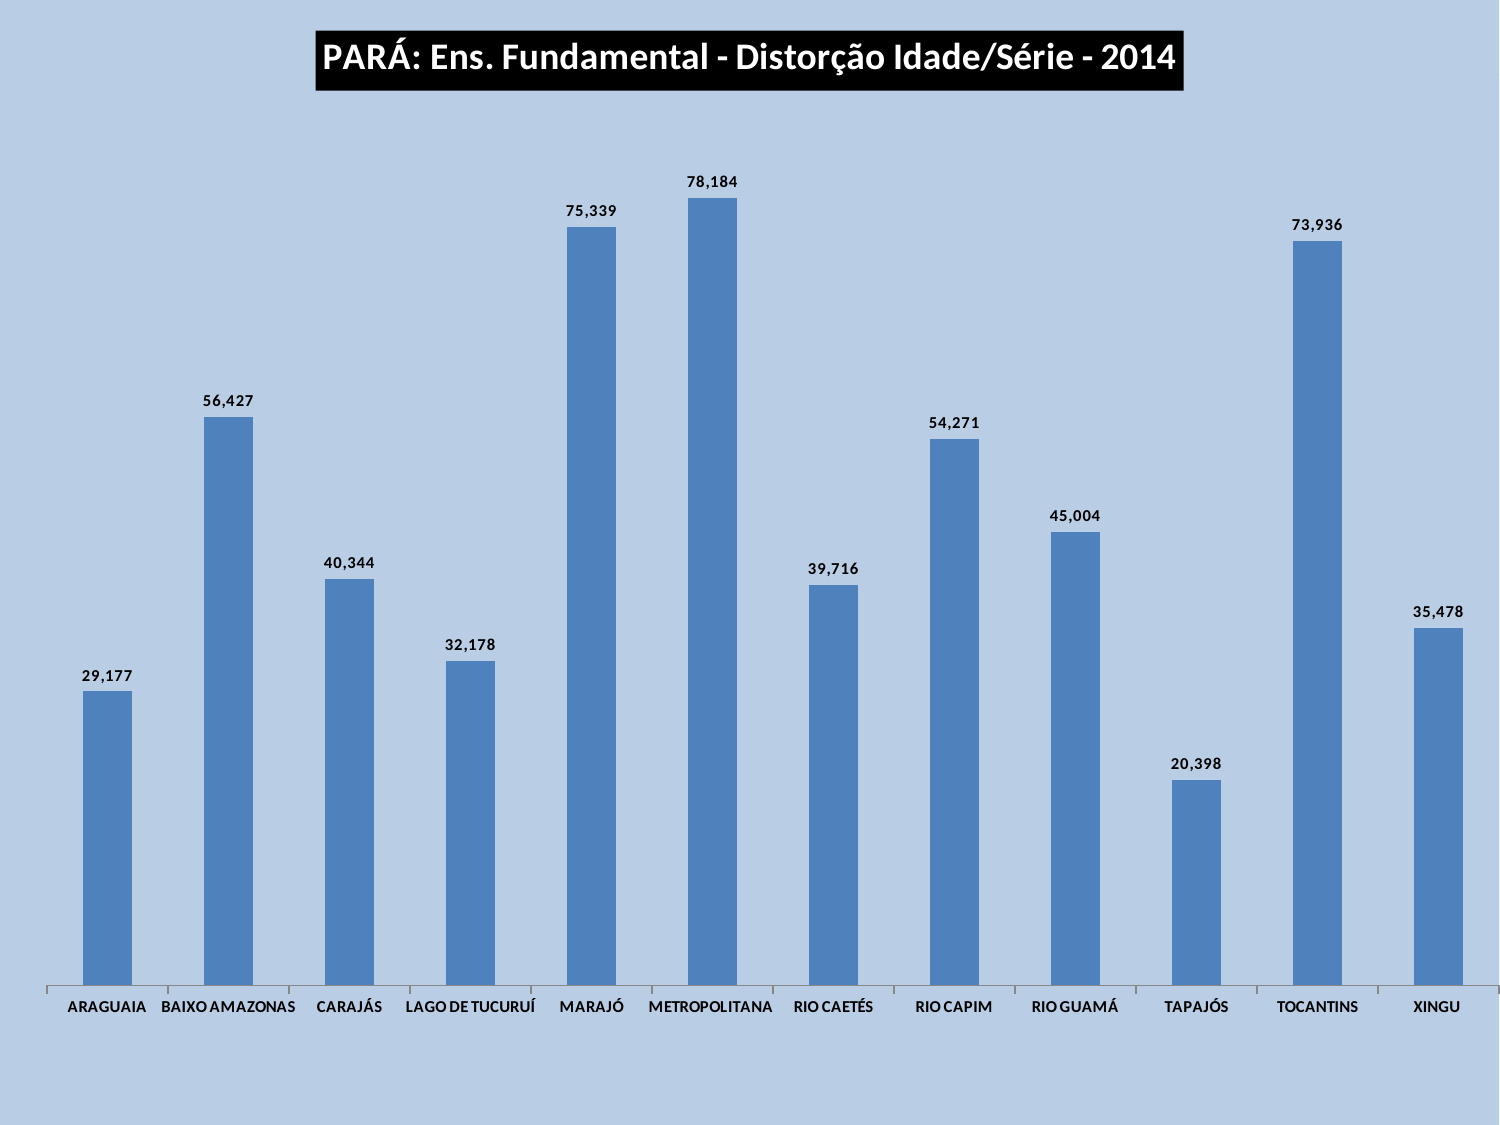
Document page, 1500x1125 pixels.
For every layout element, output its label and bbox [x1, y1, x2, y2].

chart [0, 0, 1500, 1125]
